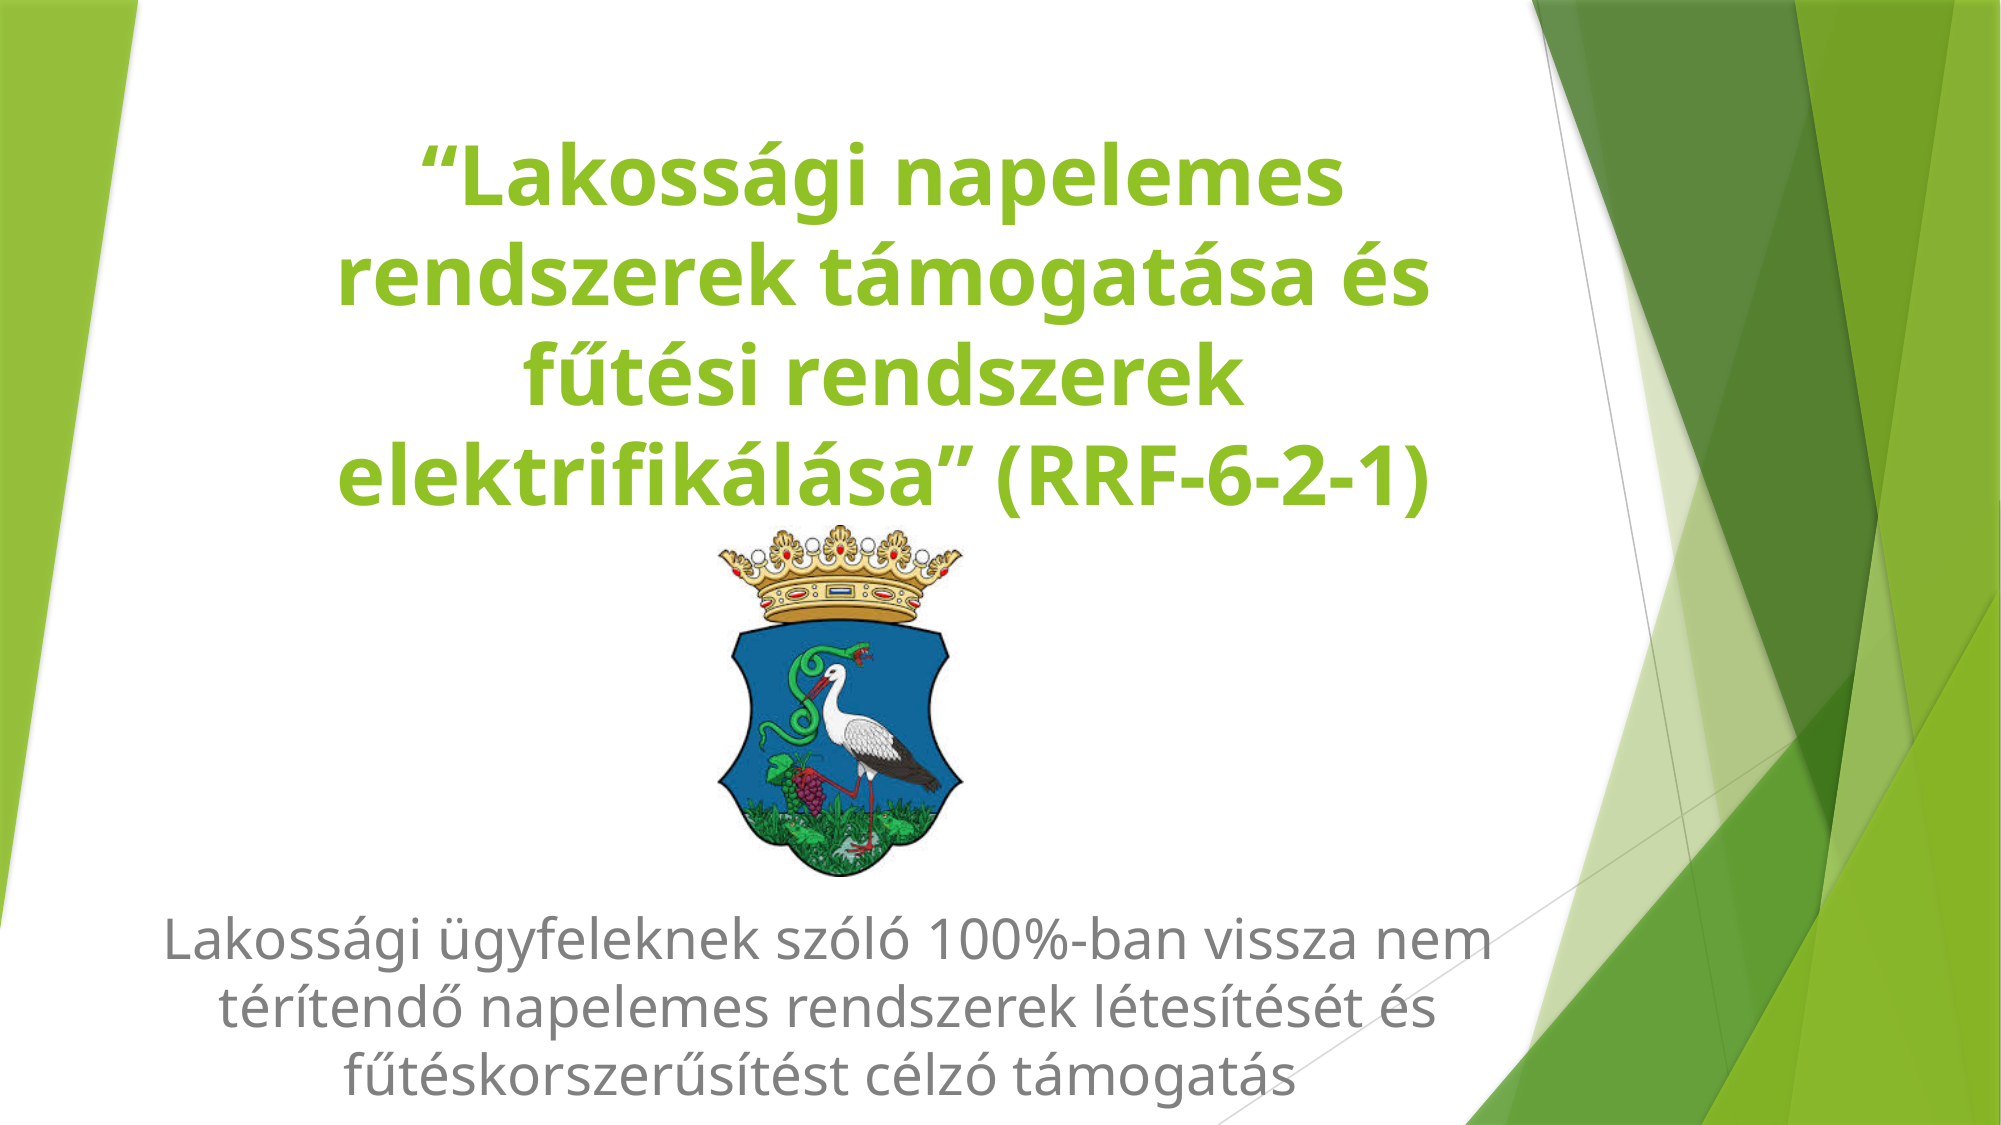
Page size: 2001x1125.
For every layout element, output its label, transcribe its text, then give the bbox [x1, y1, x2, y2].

subtitle Lakossági ügyfeleknek szóló 100%-ban vissza nem térítendő napelemes rendszerek létesítését és fűtéskorszerűsítést célzó támogatás [125, 895, 1533, 1125]
picture [716, 500, 964, 877]
title “Lakossági napelemes rendszerek támogatása és fűtési rendszerek elektrifikálása” (RRF-6-2-1) [247, 394, 1522, 665]
